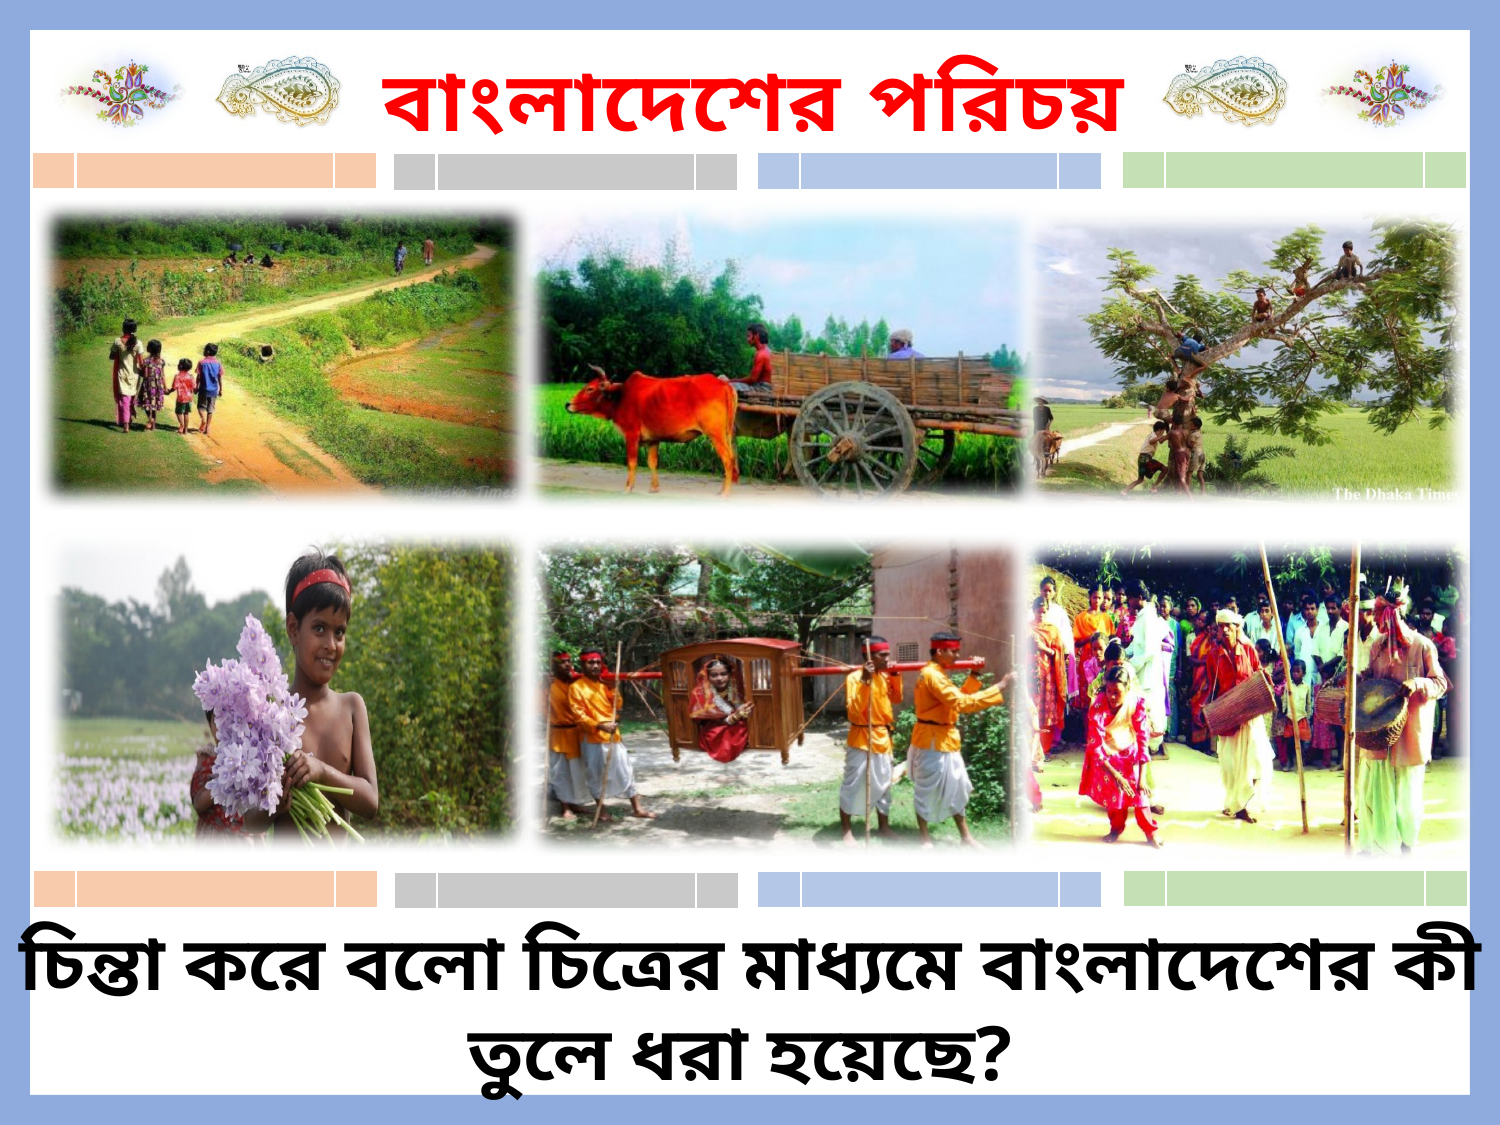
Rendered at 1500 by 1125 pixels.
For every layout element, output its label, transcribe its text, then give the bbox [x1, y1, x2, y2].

text_box বাংলাদেশের পরিচয় [369, 144, 1164, 156]
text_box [33, 869, 1468, 909]
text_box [44, 35, 1459, 144]
text_box চিন্তা করে বলো চিত্রের মাধ্যমে বাংলাদেশের কী তুলে ধরা হয়েছে? [0, 908, 1500, 1103]
picture [42, 528, 1476, 862]
picture [33, 198, 1471, 512]
